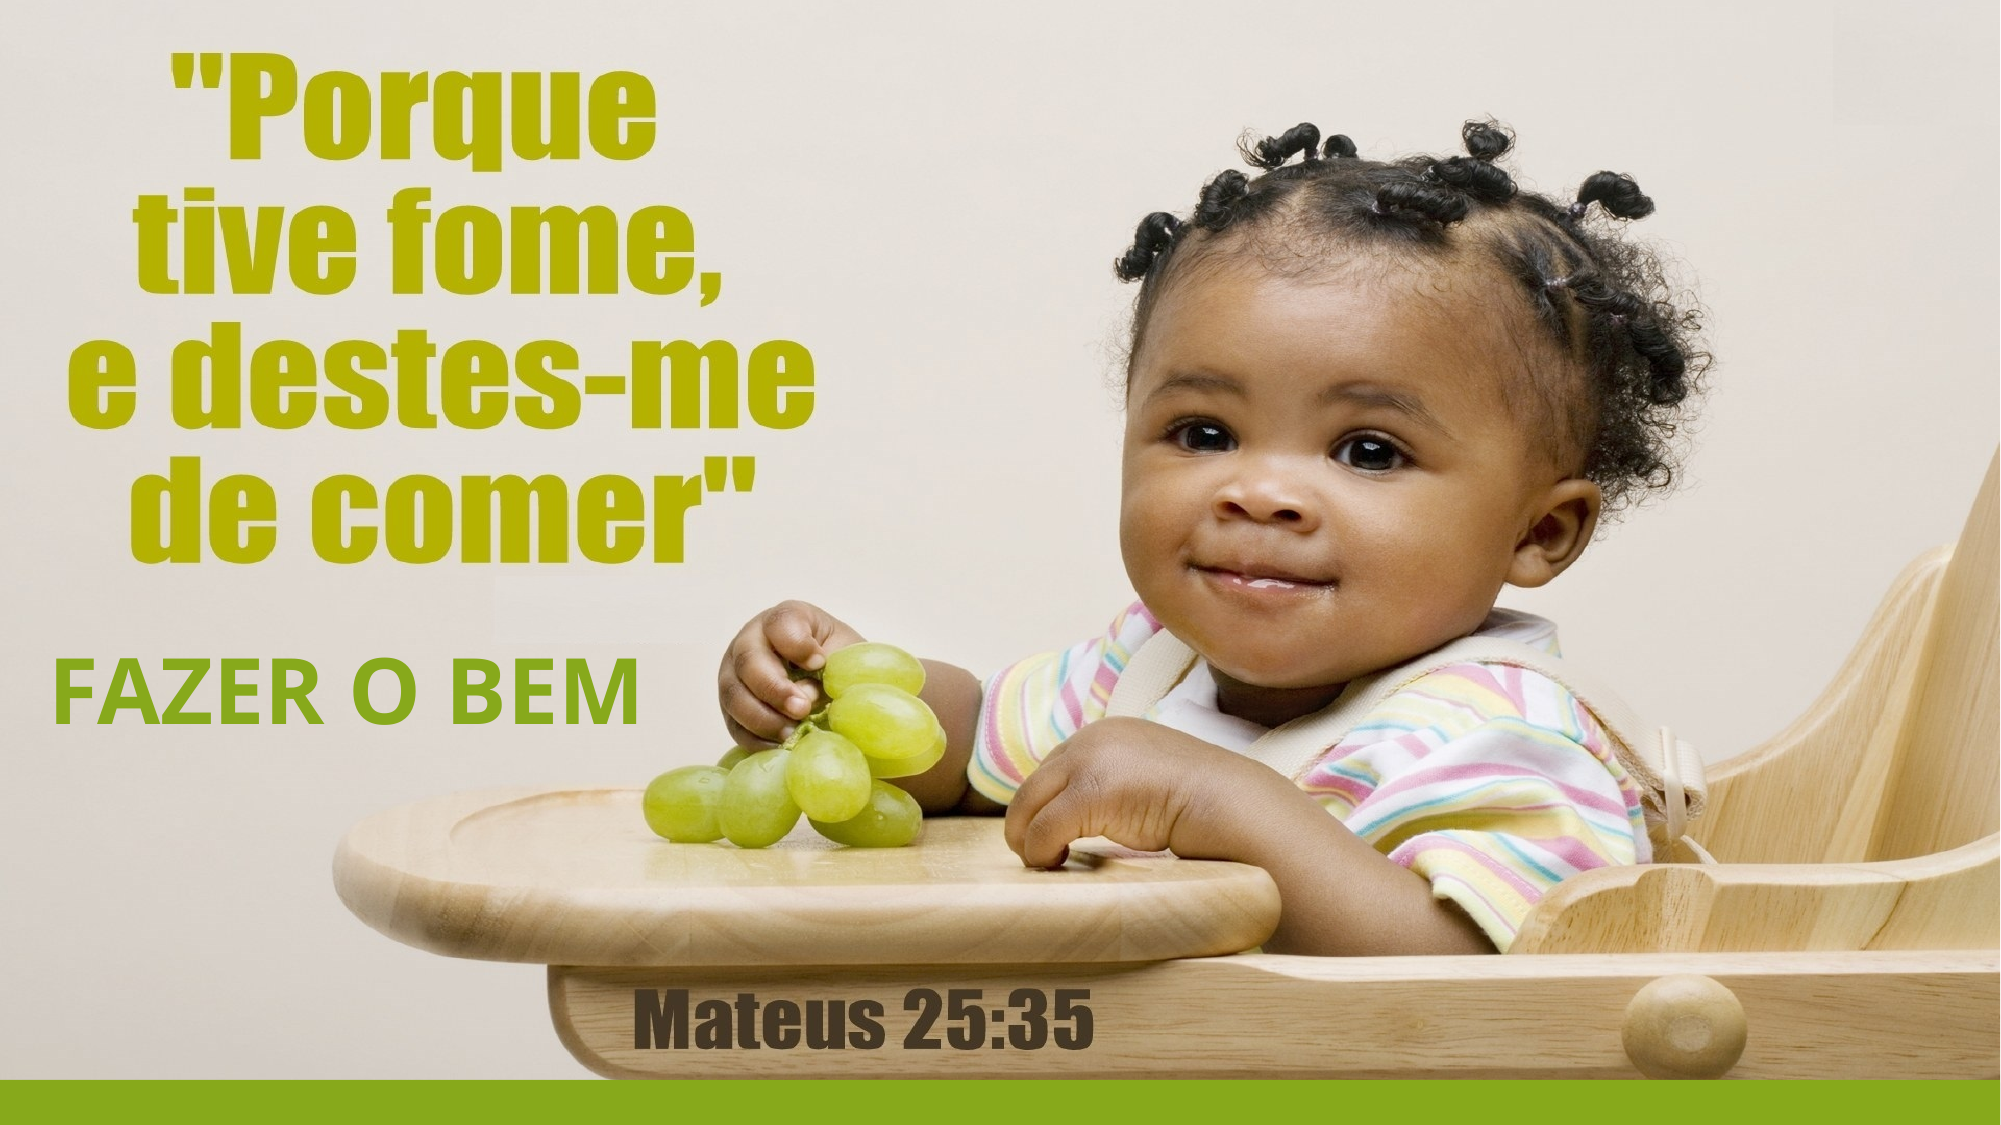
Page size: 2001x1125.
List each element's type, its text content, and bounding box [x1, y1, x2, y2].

title Fazer o bem [33, 631, 686, 752]
picture [0, 0, 2001, 1125]
